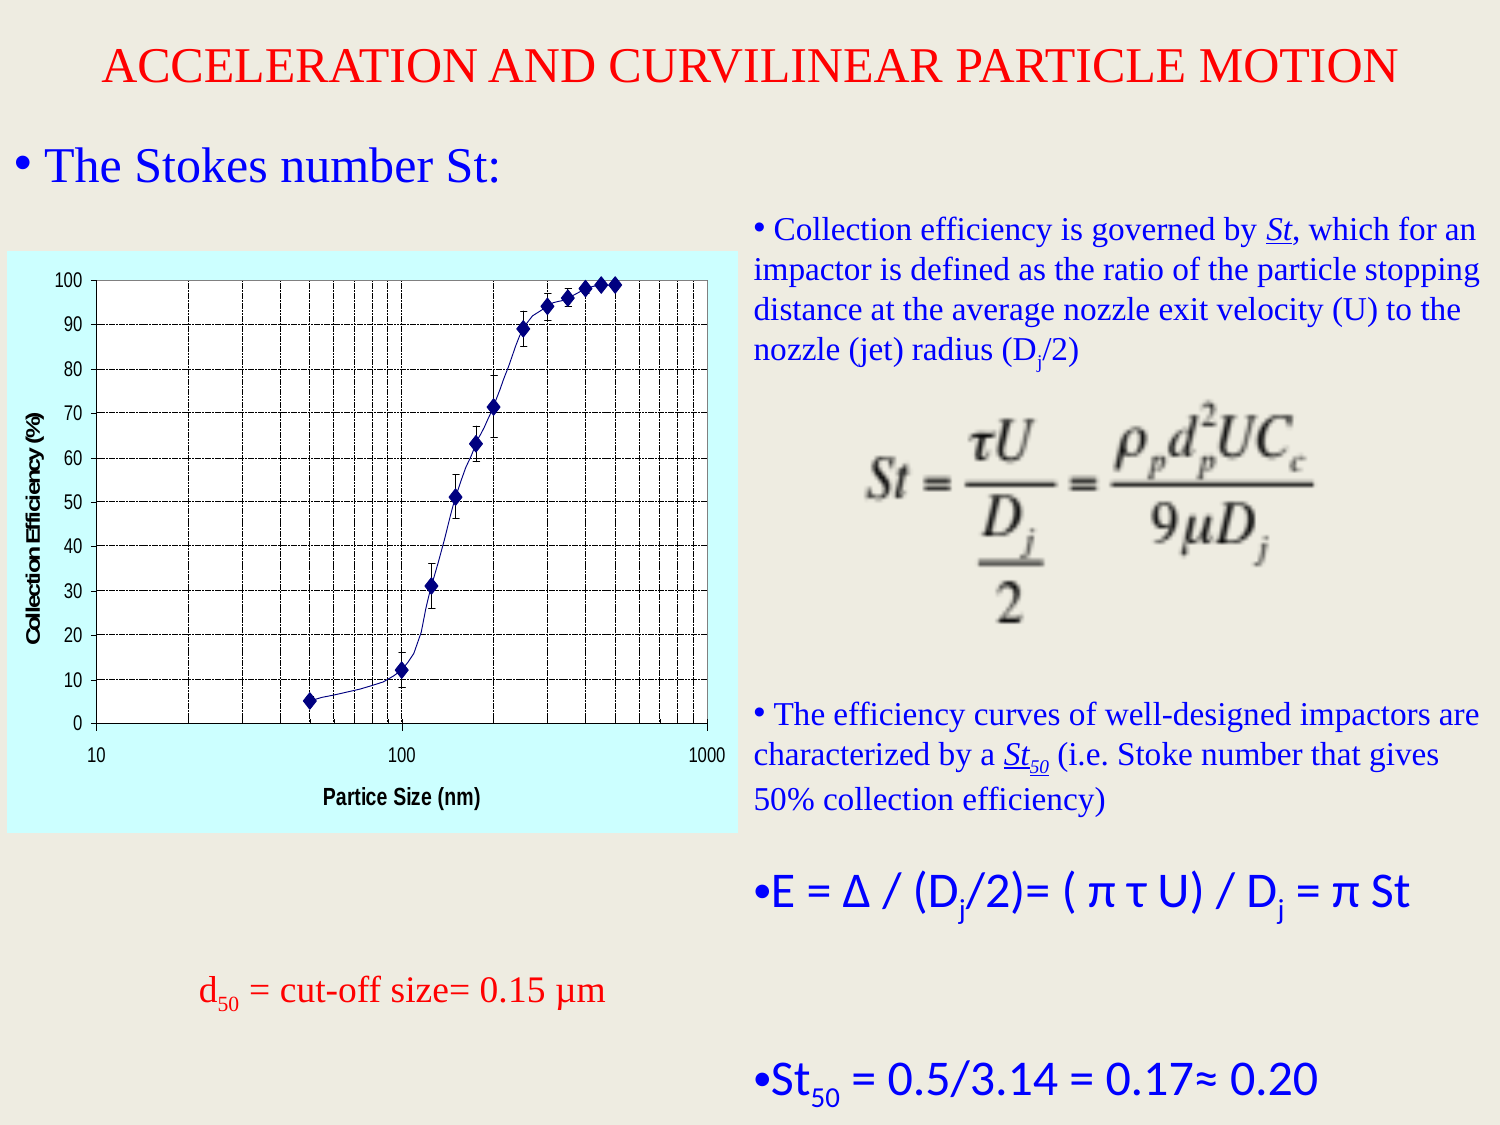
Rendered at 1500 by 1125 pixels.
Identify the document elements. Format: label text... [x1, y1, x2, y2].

text_box d50 = cut-off size= 0.15 µm [183, 957, 675, 1024]
text_box Collection efficiency is governed by St, which for an impactor is defined as the ratio of the particle stopping distance at the average nozzle exit velocity (U) to the nozzle (jet) radius (Dj/2) The efficiency curves of well-designed impactors are characterized by a St50 (i.e. Stoke number that gives 50% collection efficiency) E = Δ / (Dj/2)= ( π τ U) / Dj = π St St50 = 0.5/3.14 = 0.17≈ 0.20 [738, 199, 1500, 1125]
text_box ACCELERATION AND CURVILINEAR PARTICLE MOTION [0, 24, 1500, 100]
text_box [858, 390, 1319, 708]
text_box The Stokes number St: [0, 124, 1500, 200]
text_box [2, 244, 743, 838]
